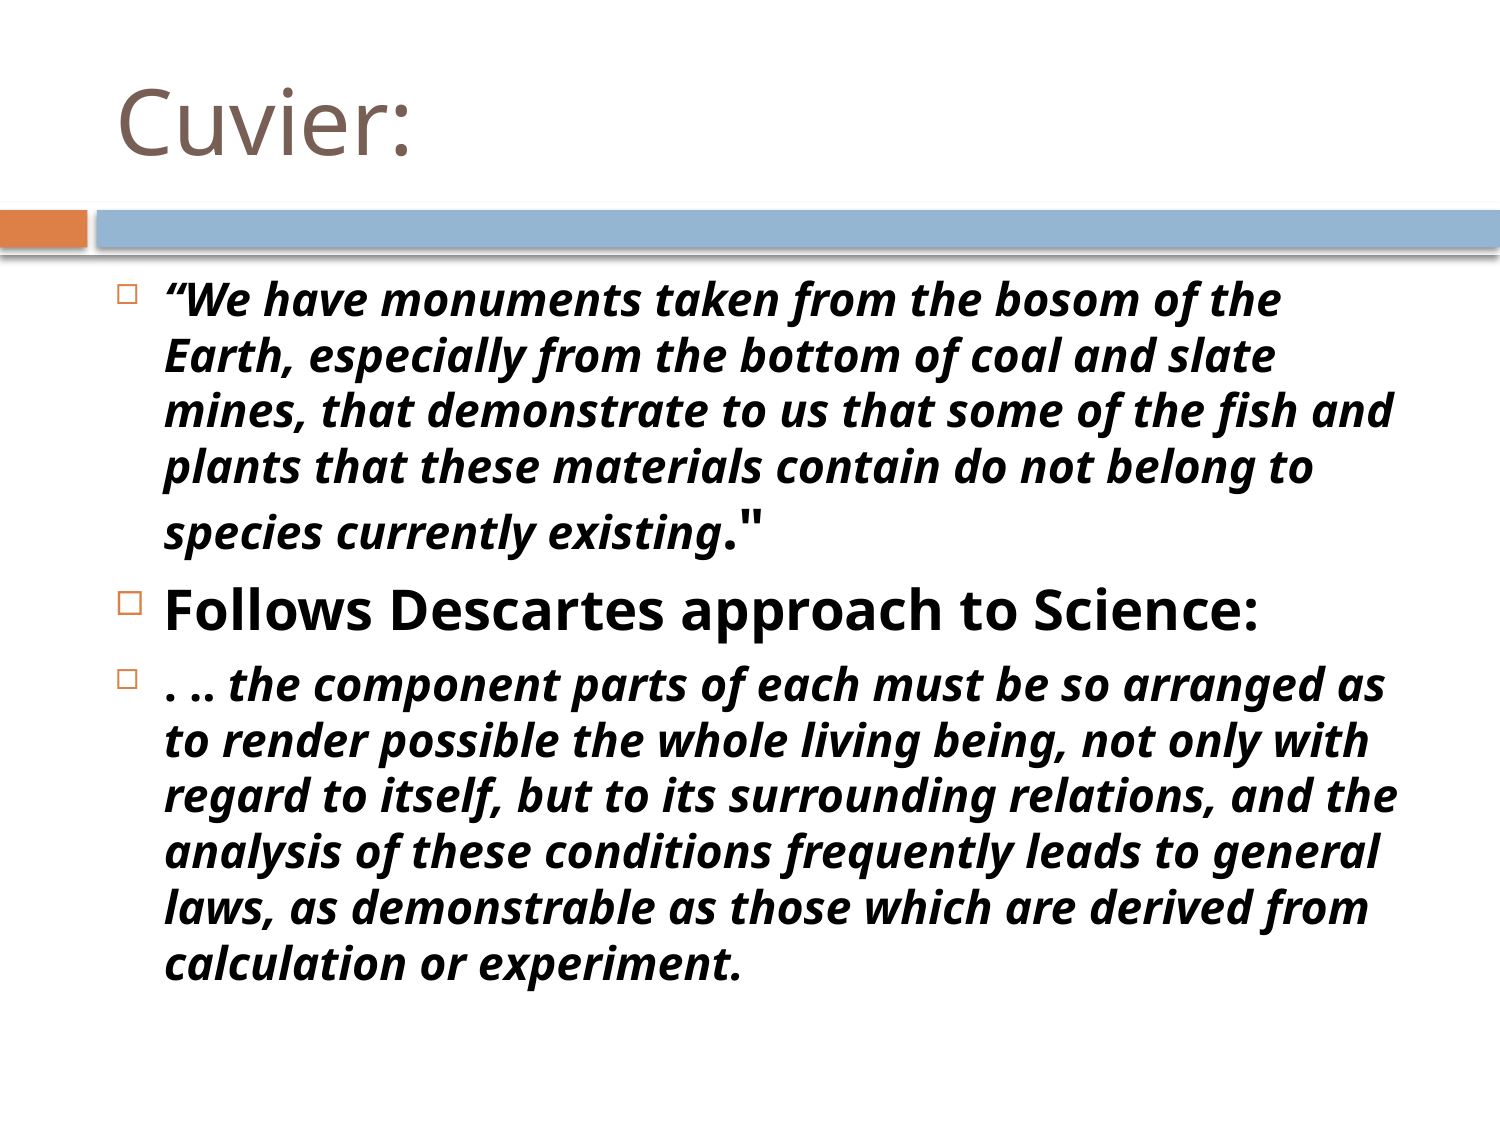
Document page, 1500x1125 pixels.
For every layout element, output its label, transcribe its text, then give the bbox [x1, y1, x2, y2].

list “We have monuments taken from the bosom of the Earth, especially from the bottom of coal and slate mines, that demonstrate to us that some of the fish and plants that these materials contain do not belong to species currently existing." Follows Descartes approach to Science: . .. the component parts of each must be so arranged as to render possible the whole living being, not only with regard to itself, but to its surrounding relations, and the analysis of these conditions frequently leads to general laws, as demonstrable as those which are derived from calculation or experiment. [100, 262, 1438, 1000]
title Cuvier: [100, 37, 1438, 200]
